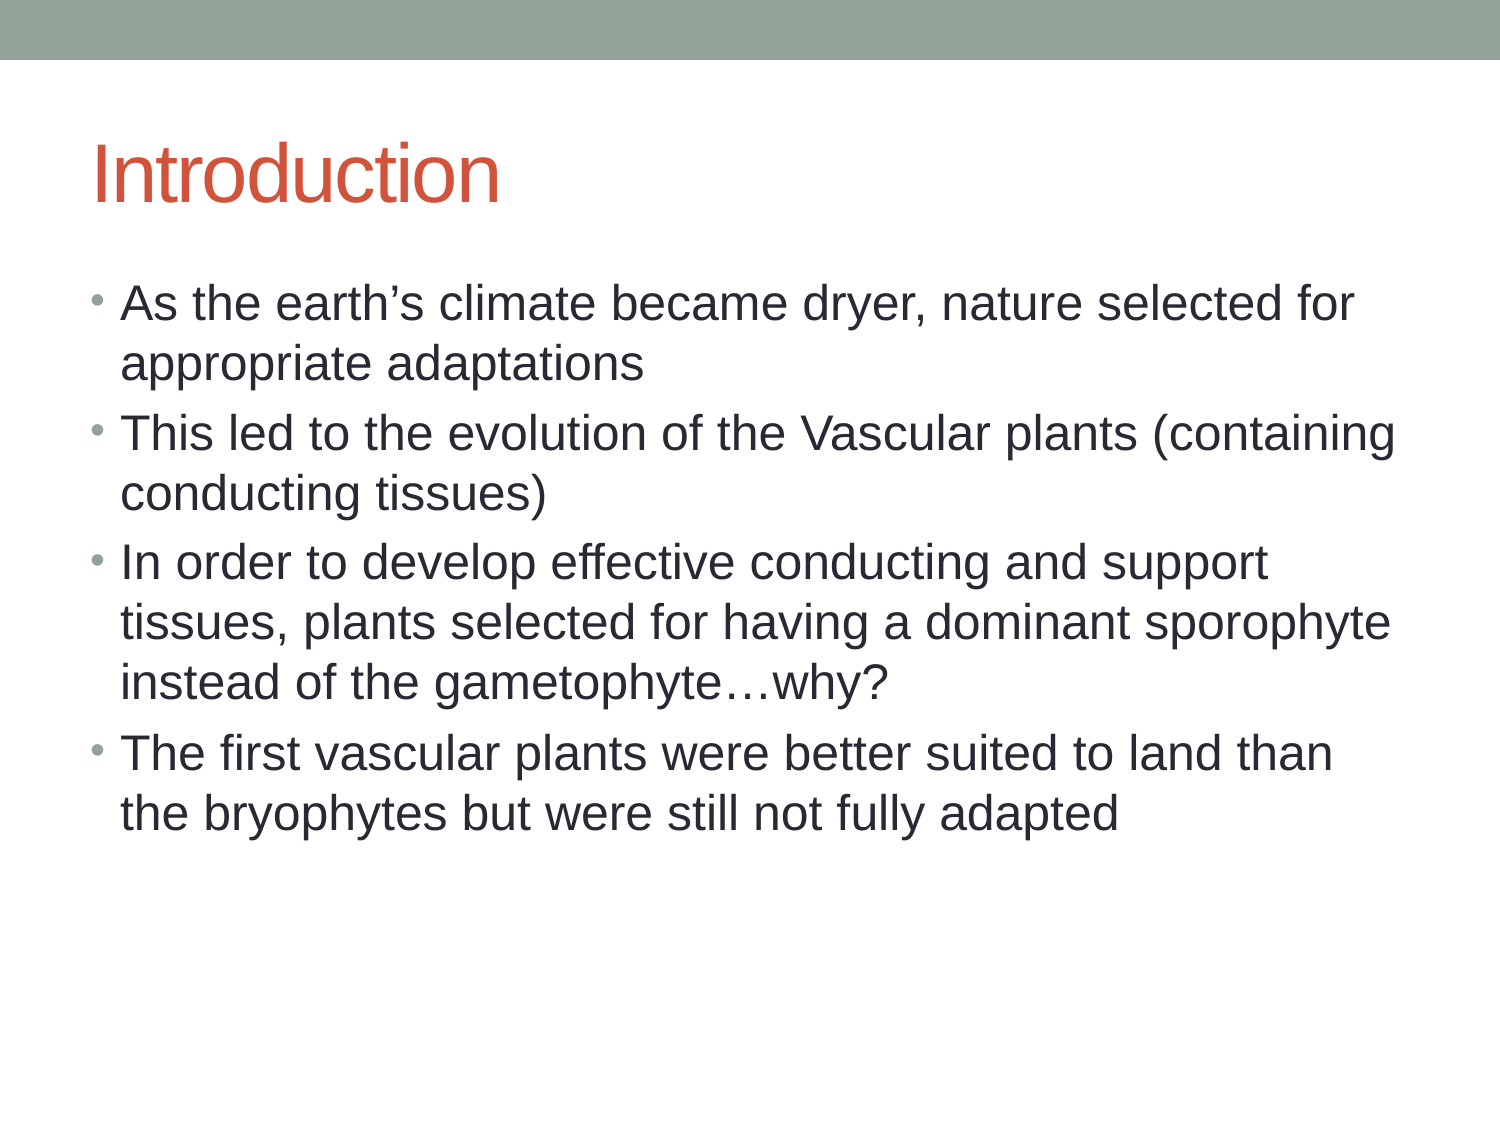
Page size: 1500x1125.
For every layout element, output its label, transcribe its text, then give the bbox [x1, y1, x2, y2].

title Introduction [75, 87, 1425, 250]
list As the earth’s climate became dryer, nature selected for appropriate adaptations This led to the evolution of the Vascular plants (containing conducting tissues) In order to develop effective conducting and support tissues, plants selected for having a dominant sporophyte instead of the gametophyte…why? The first vascular plants were better suited to land than the bryophytes but were still not fully adapted [75, 262, 1425, 1063]
